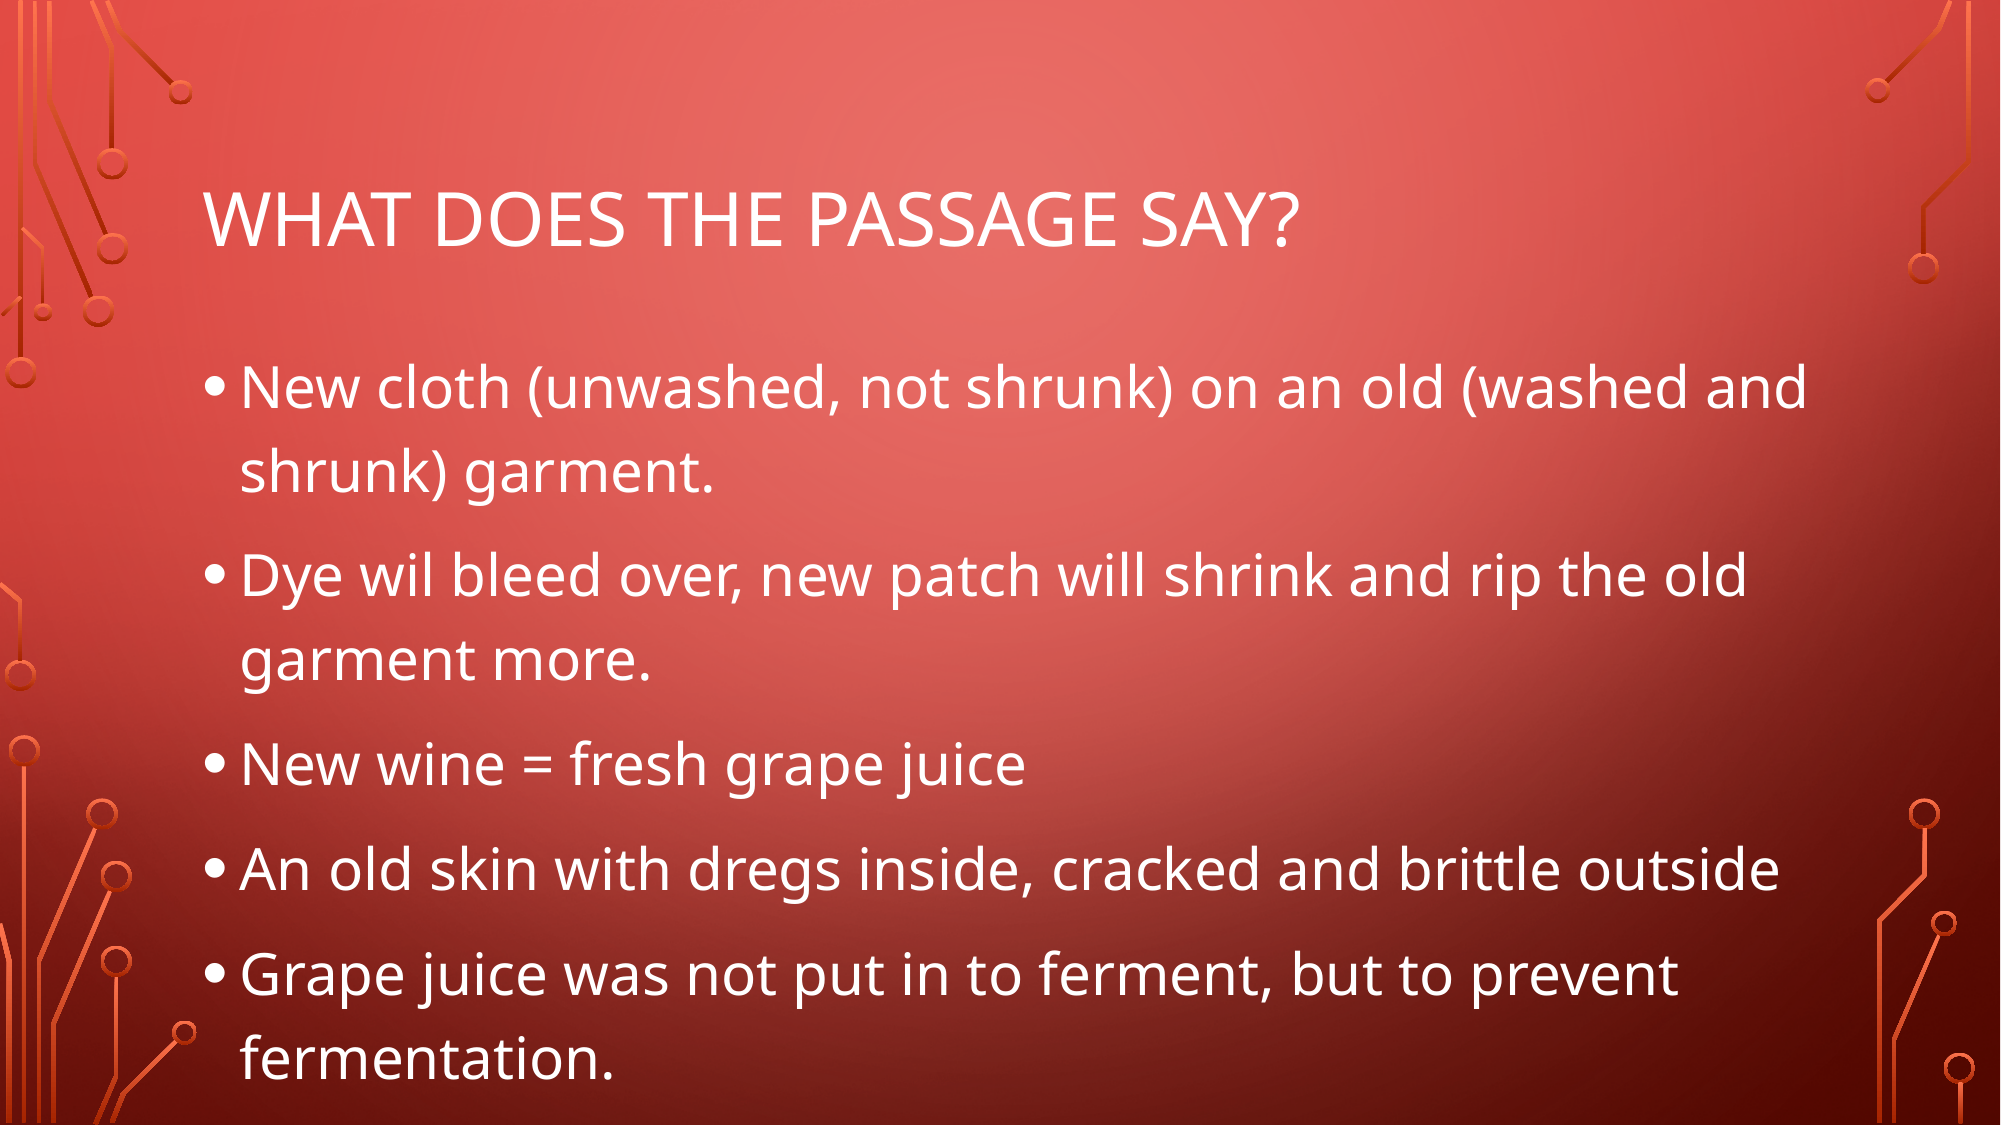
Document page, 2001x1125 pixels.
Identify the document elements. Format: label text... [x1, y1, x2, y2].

title What does the passage say? [187, 101, 1813, 328]
list New cloth (unwashed, not shrunk) on an old (washed and shrunk) garment. Dye wil bleed over, new patch will shrink and rip the old garment more. New wine = fresh grape juice An old skin with dregs inside, cracked and brittle outside Grape juice was not put in to ferment, but to prevent fermentation. [187, 328, 1933, 1016]
